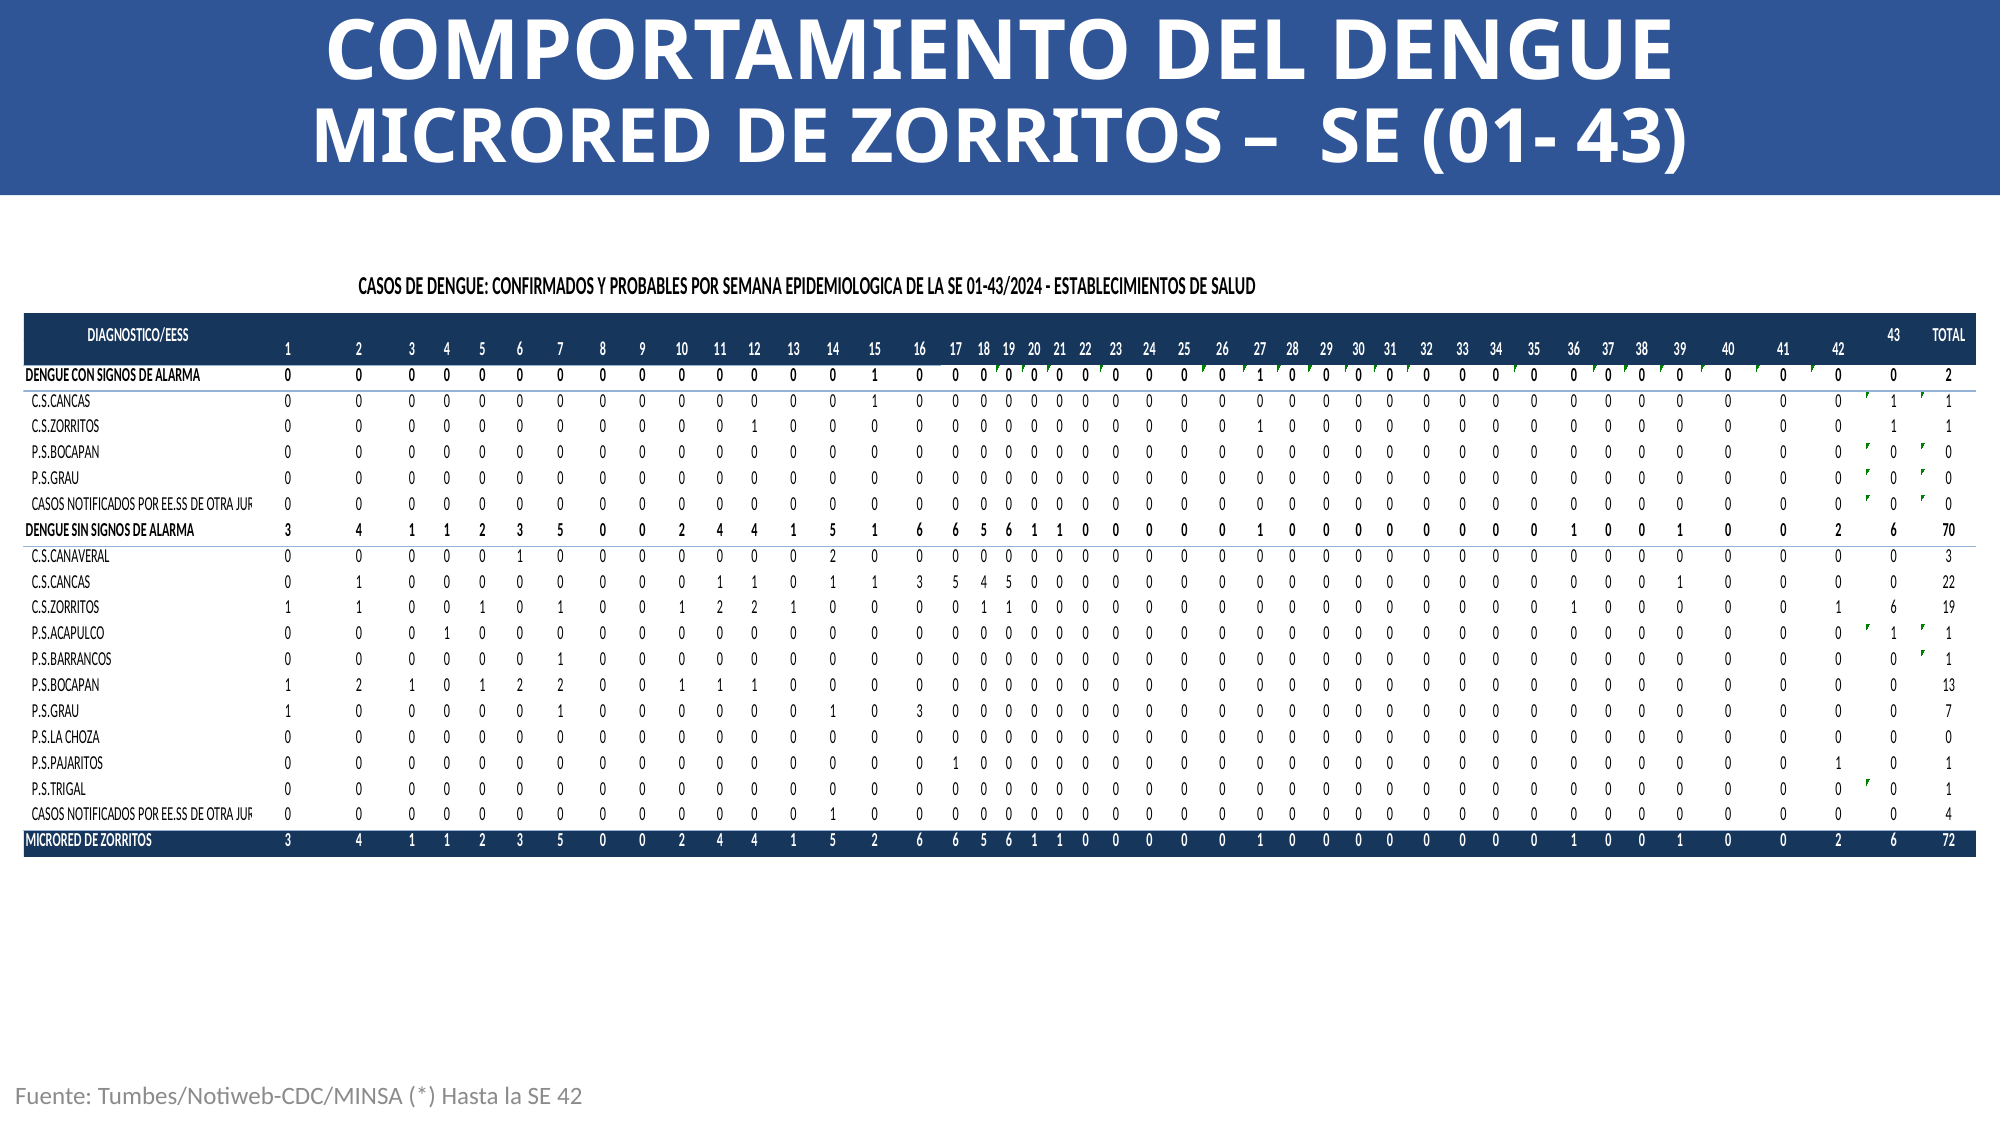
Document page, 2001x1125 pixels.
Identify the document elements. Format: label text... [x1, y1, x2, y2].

text_box COMPORTAMIENTO DEL DENGUE MICRORED DE ZORRITOS – SE (01- 43) [0, 0, 2000, 196]
footer Fuente: Tumbes/Notiweb-CDC/MINSA (*) Hasta la SE 42 [0, 1065, 613, 1125]
picture [23, 268, 1977, 857]
